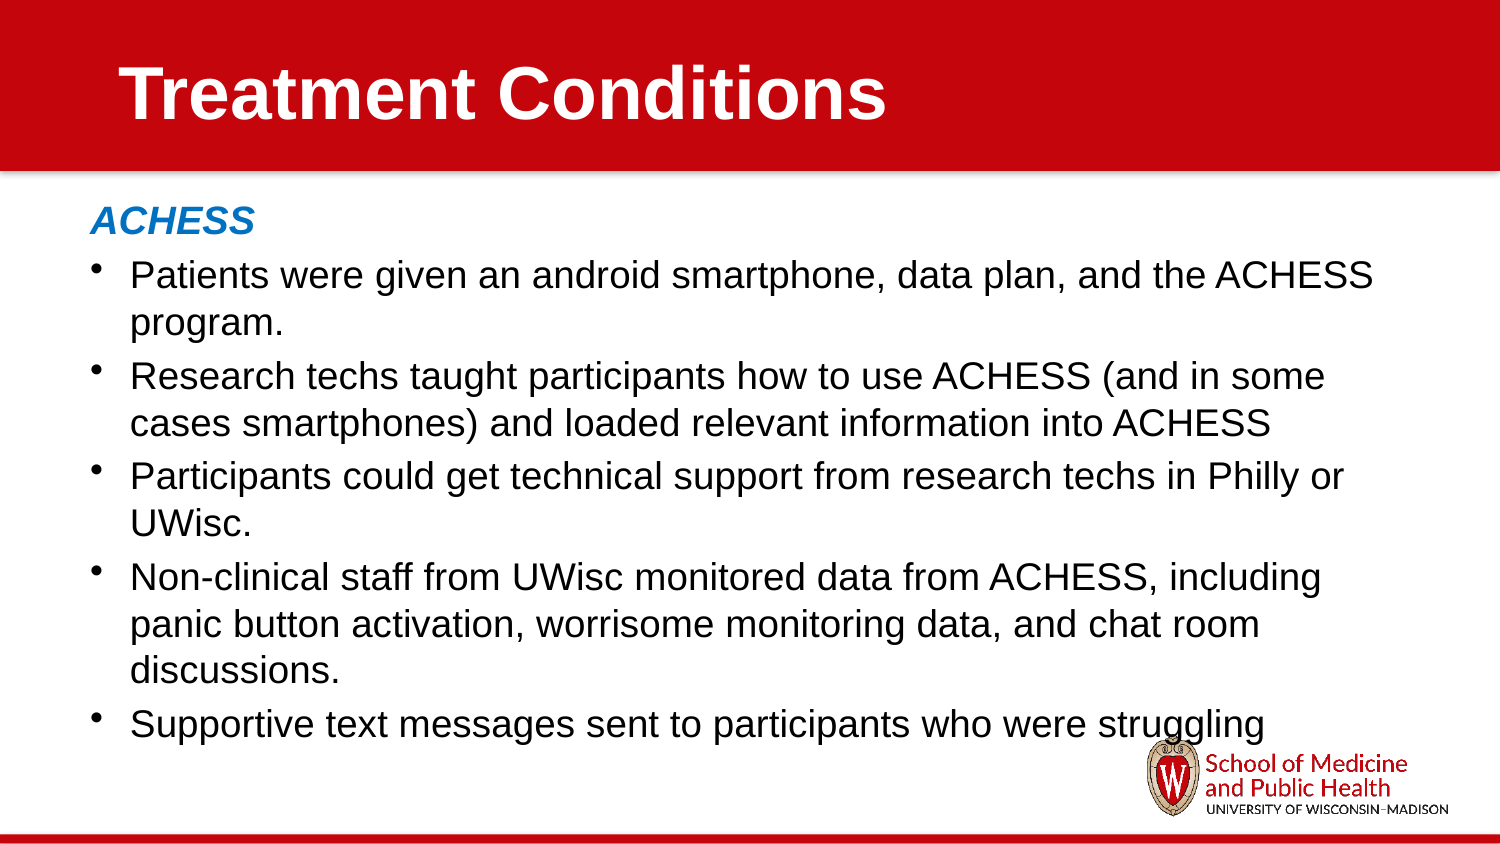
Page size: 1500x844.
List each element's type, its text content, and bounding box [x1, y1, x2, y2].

title Treatment Conditions [103, 46, 1397, 187]
picture [1137, 728, 1457, 822]
list ACHESS Patients were given an android smartphone, data plan, and the ACHESS program. Research techs taught participants how to use ACHESS (and in some cases smartphones) and loaded relevant information into ACHESS Participants could get technical support from research techs in Philly or UWisc. Non-clinical staff from UWisc monitored data from ACHESS, including panic button activation, worrisome monitoring data, and chat room discussions. Supportive text messages sent to participants who were struggling [75, 187, 1425, 754]
